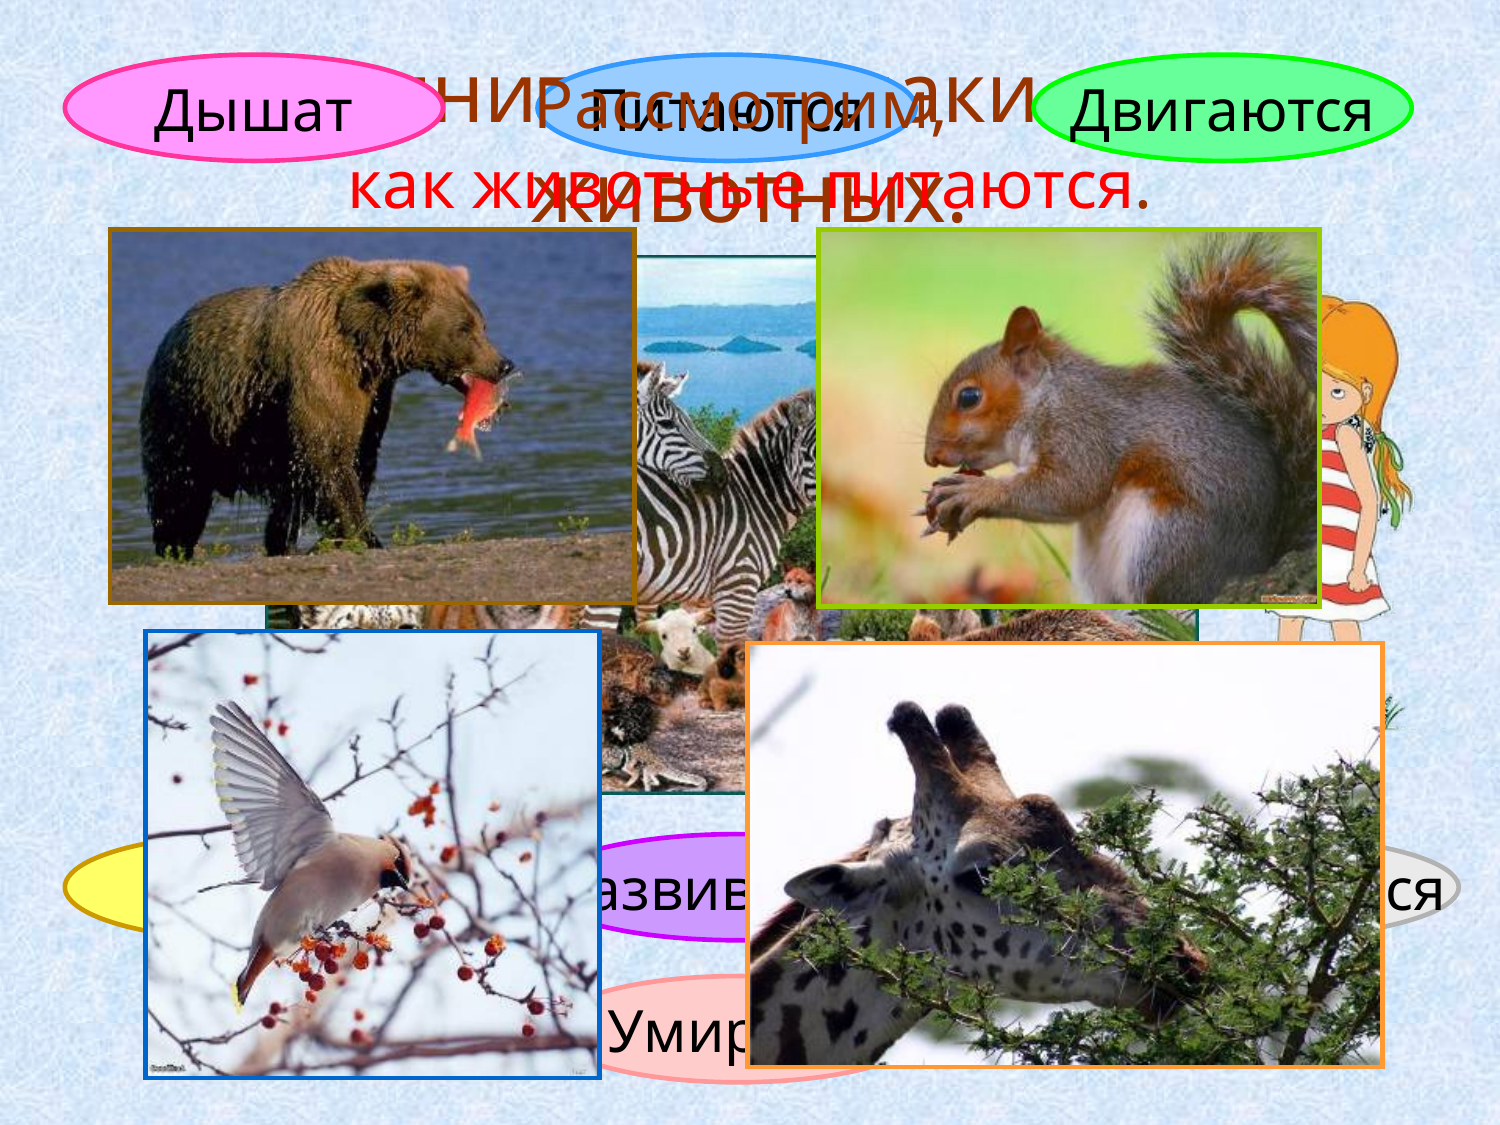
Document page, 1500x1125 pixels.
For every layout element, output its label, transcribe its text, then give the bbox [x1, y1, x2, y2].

text_box Рассмотрим, как животные питаются. [301, 54, 1199, 230]
title Вспомните признаки жизни животных. [74, 44, 1426, 233]
text_box Размножаются [1385, 847, 1459, 927]
text_box Двигаются [1199, 54, 1412, 161]
text_box Умирают [602, 976, 845, 1083]
text_box Дышат [64, 54, 301, 161]
picture [0, 0, 1500, 1125]
text_box Растут [64, 844, 142, 930]
text_box Развиваются [602, 834, 744, 941]
